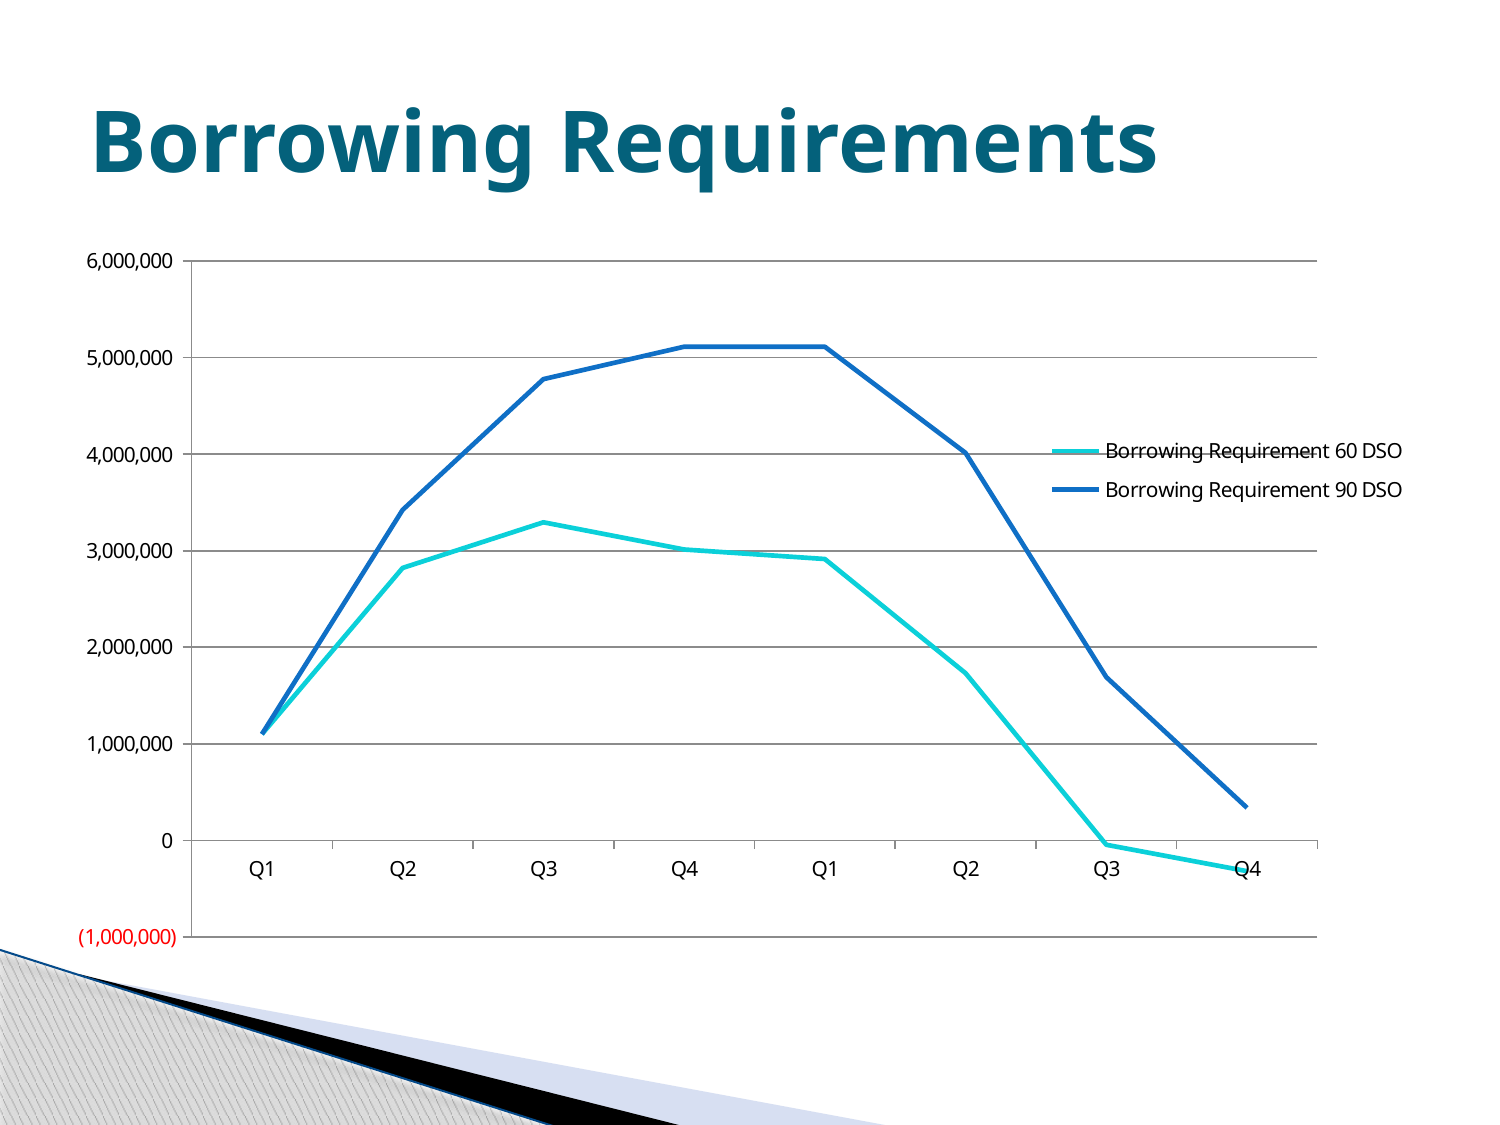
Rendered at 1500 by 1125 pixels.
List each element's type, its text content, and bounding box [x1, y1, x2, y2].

chart [74, 242, 1426, 986]
title Borrowing Requirements [75, 45, 1425, 233]
